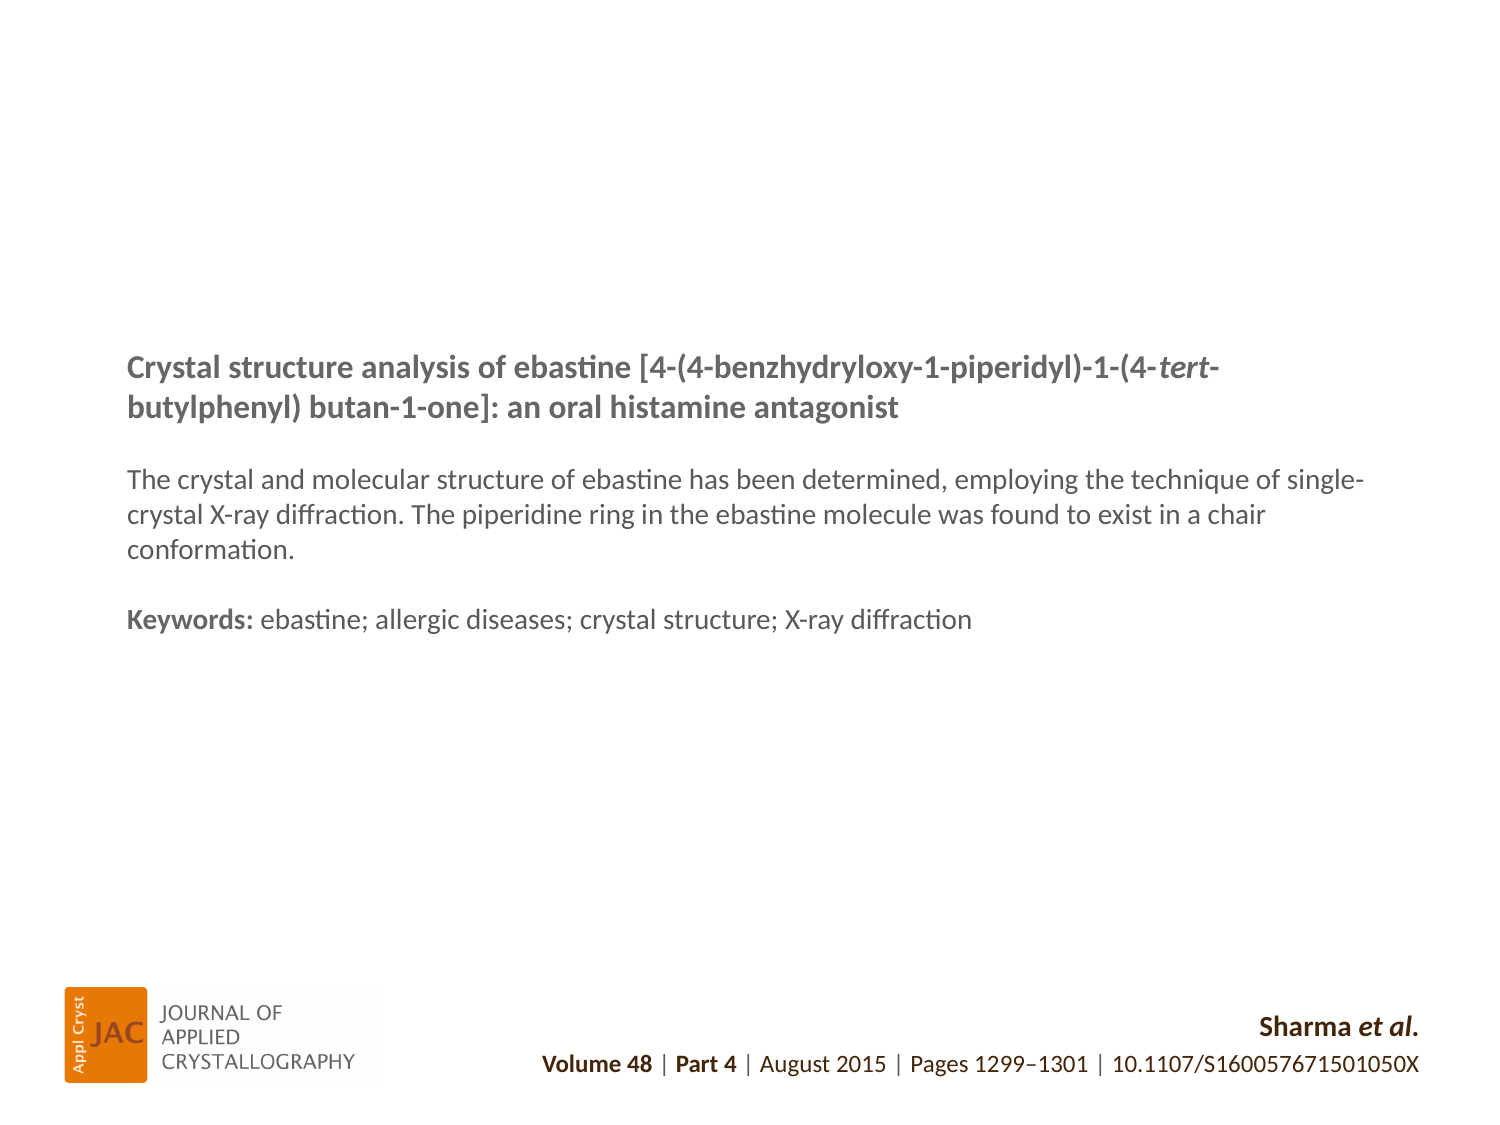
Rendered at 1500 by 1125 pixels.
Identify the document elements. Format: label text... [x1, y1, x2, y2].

subtitle Sharma et al. Volume 48 | Part 4 | August 2015 | Pages 1299–1301 | 10.1107/S160057671501050X [407, 999, 1436, 1103]
title Crystal structure analysis of ebastine [4-(4-benzhydryloxy-1-piperidyl)-1-(4-tert-butylphenyl) butan-1-one]: an oral histamine antagonist The crystal and molecular structure of ebastine has been determined, employing the technique of single-crystal X-ray diffraction. The piperidine ring in the ebastine molecule was found to exist in a chair conformation. Keywords: ebastine; allergic diseases; crystal structure; X-ray diffraction [112, 54, 1388, 926]
picture [64, 987, 385, 1084]
